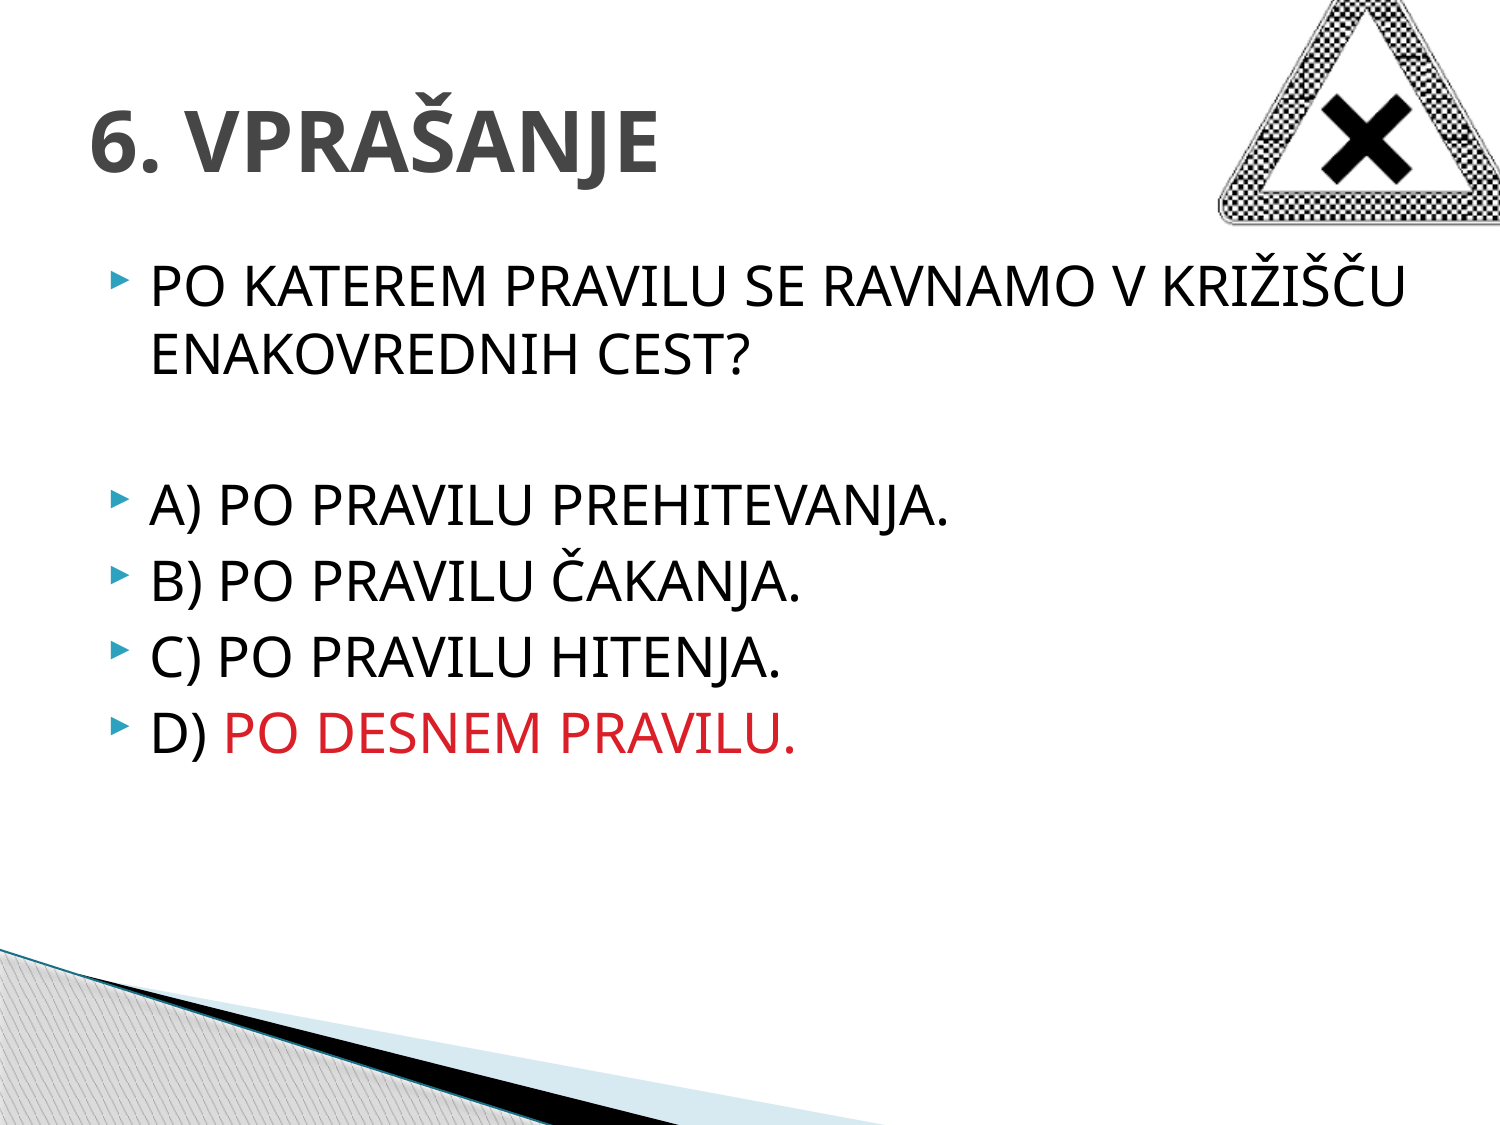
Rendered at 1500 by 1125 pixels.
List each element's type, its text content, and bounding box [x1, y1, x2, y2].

list PO KATEREM PRAVILU SE RAVNAMO V KRIŽIŠČU ENAKOVREDNIH CEST? A) PO PRAVILU PREHITEVANJA. B) PO PRAVILU ČAKANJA. C) PO PRAVILU HITENJA. D) PO DESNEM PRAVILU. [75, 243, 1425, 986]
picture [1198, 0, 1500, 241]
title 6. VPRAŠANJE [75, 45, 1192, 233]
